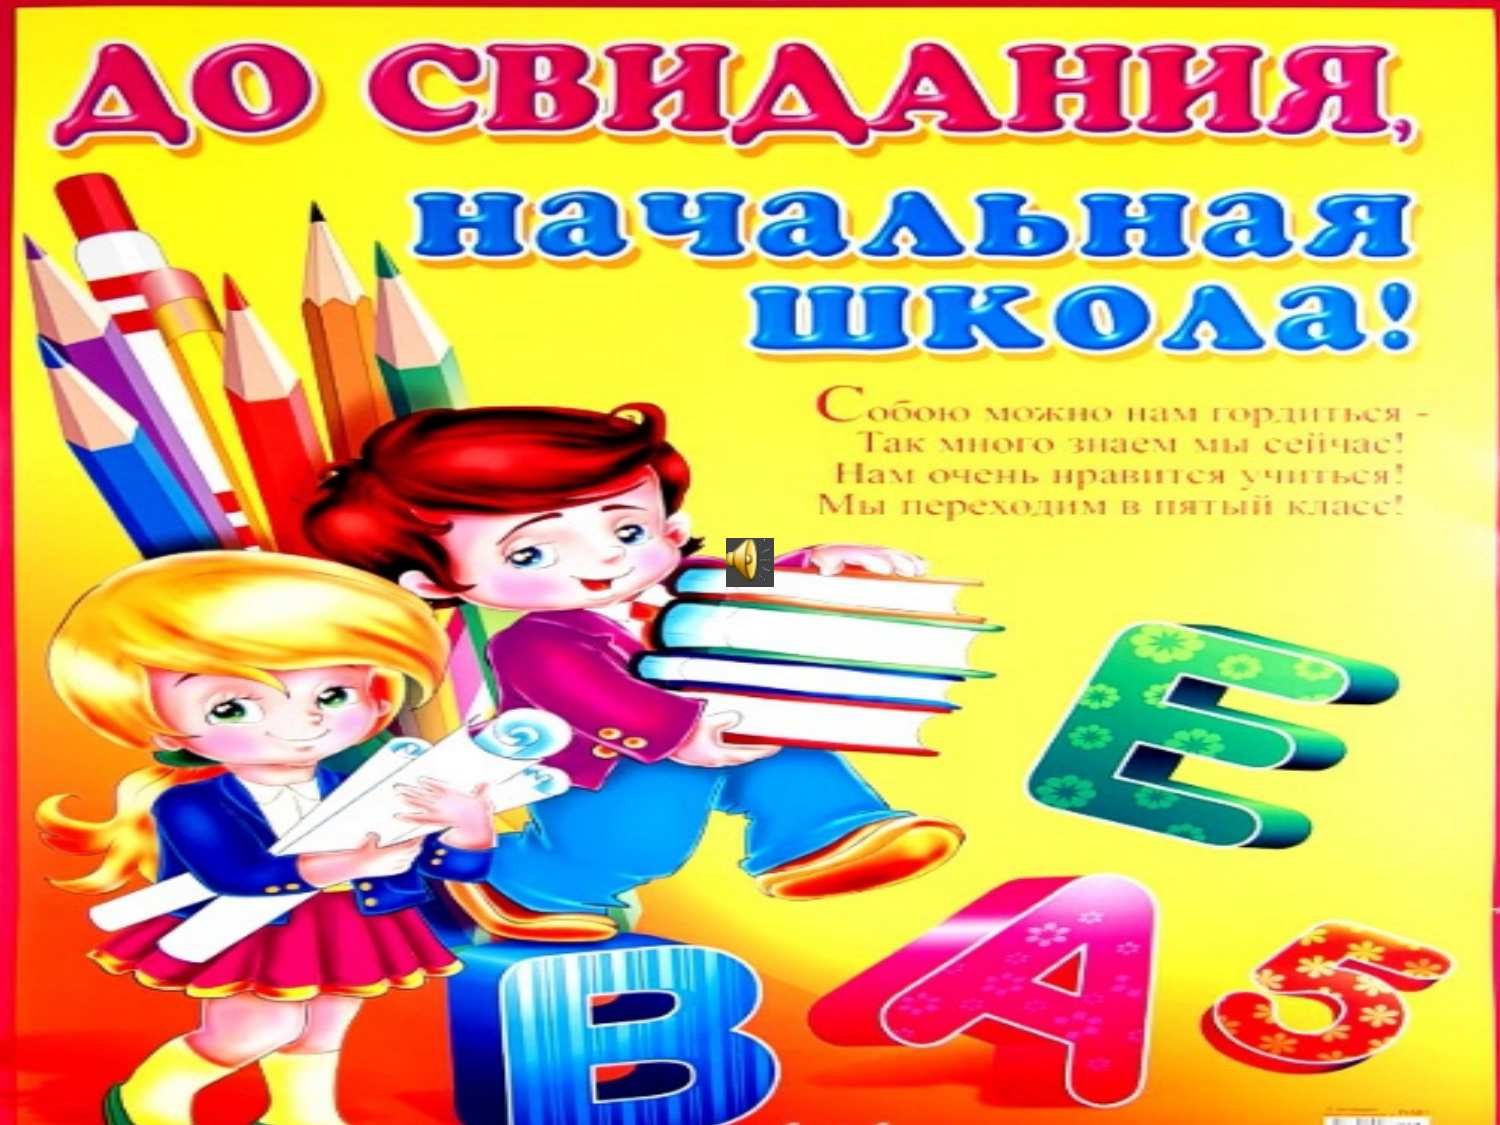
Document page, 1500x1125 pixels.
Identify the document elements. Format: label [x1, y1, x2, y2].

list [0, 0, 1500, 1125]
picture [724, 537, 776, 588]
